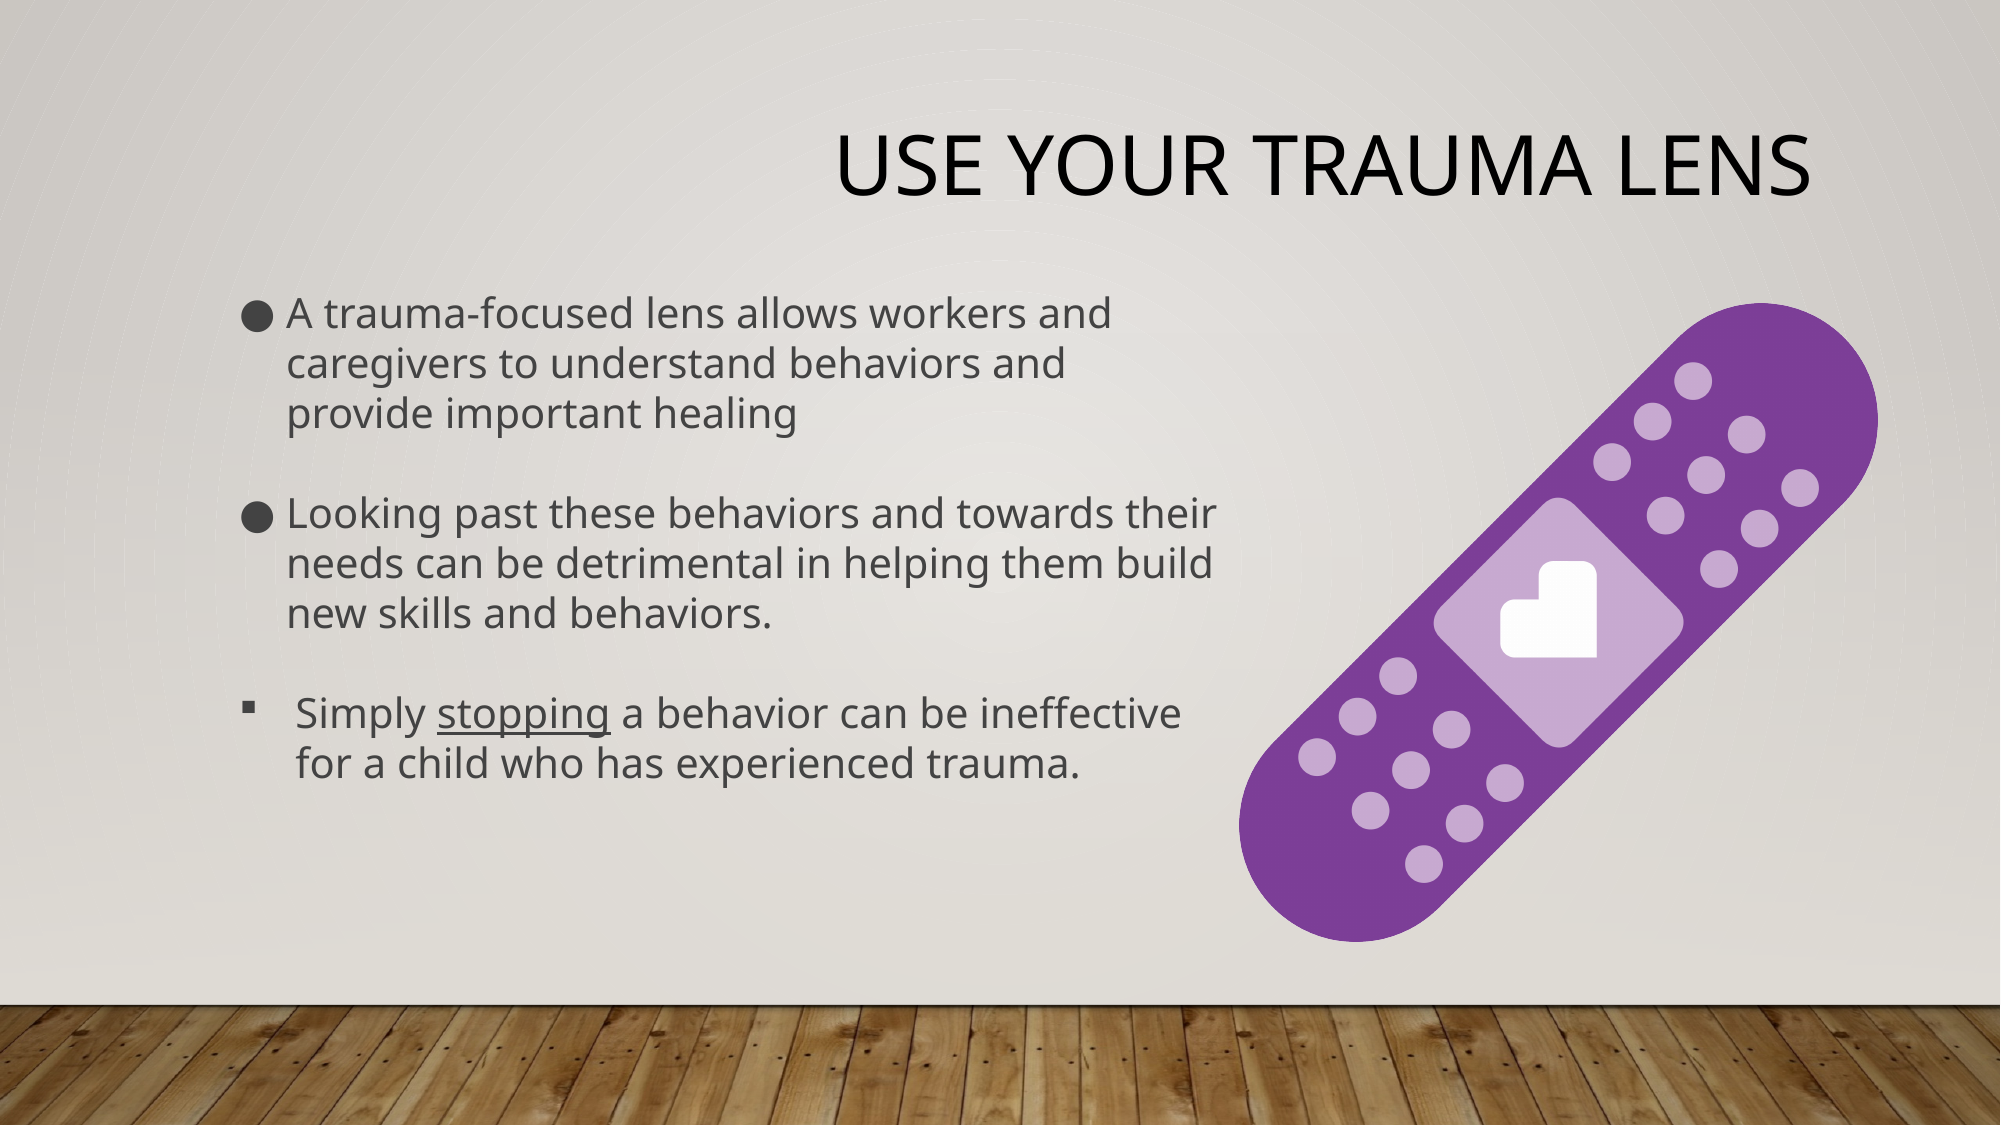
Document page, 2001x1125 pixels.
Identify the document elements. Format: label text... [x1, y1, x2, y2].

picture [0, 1005, 2000, 1125]
title Use Your Trauma Lens [58, 102, 1829, 229]
picture [1239, 303, 1878, 942]
text_box A trauma-focused lens allows workers and caregivers to understand behaviors and provide important healing Looking past these behaviors and towards their needs can be detrimental in helping them build new skills and behaviors. Simply stopping a behavior can be ineffective for a child who has experienced trauma. [168, 271, 1240, 986]
